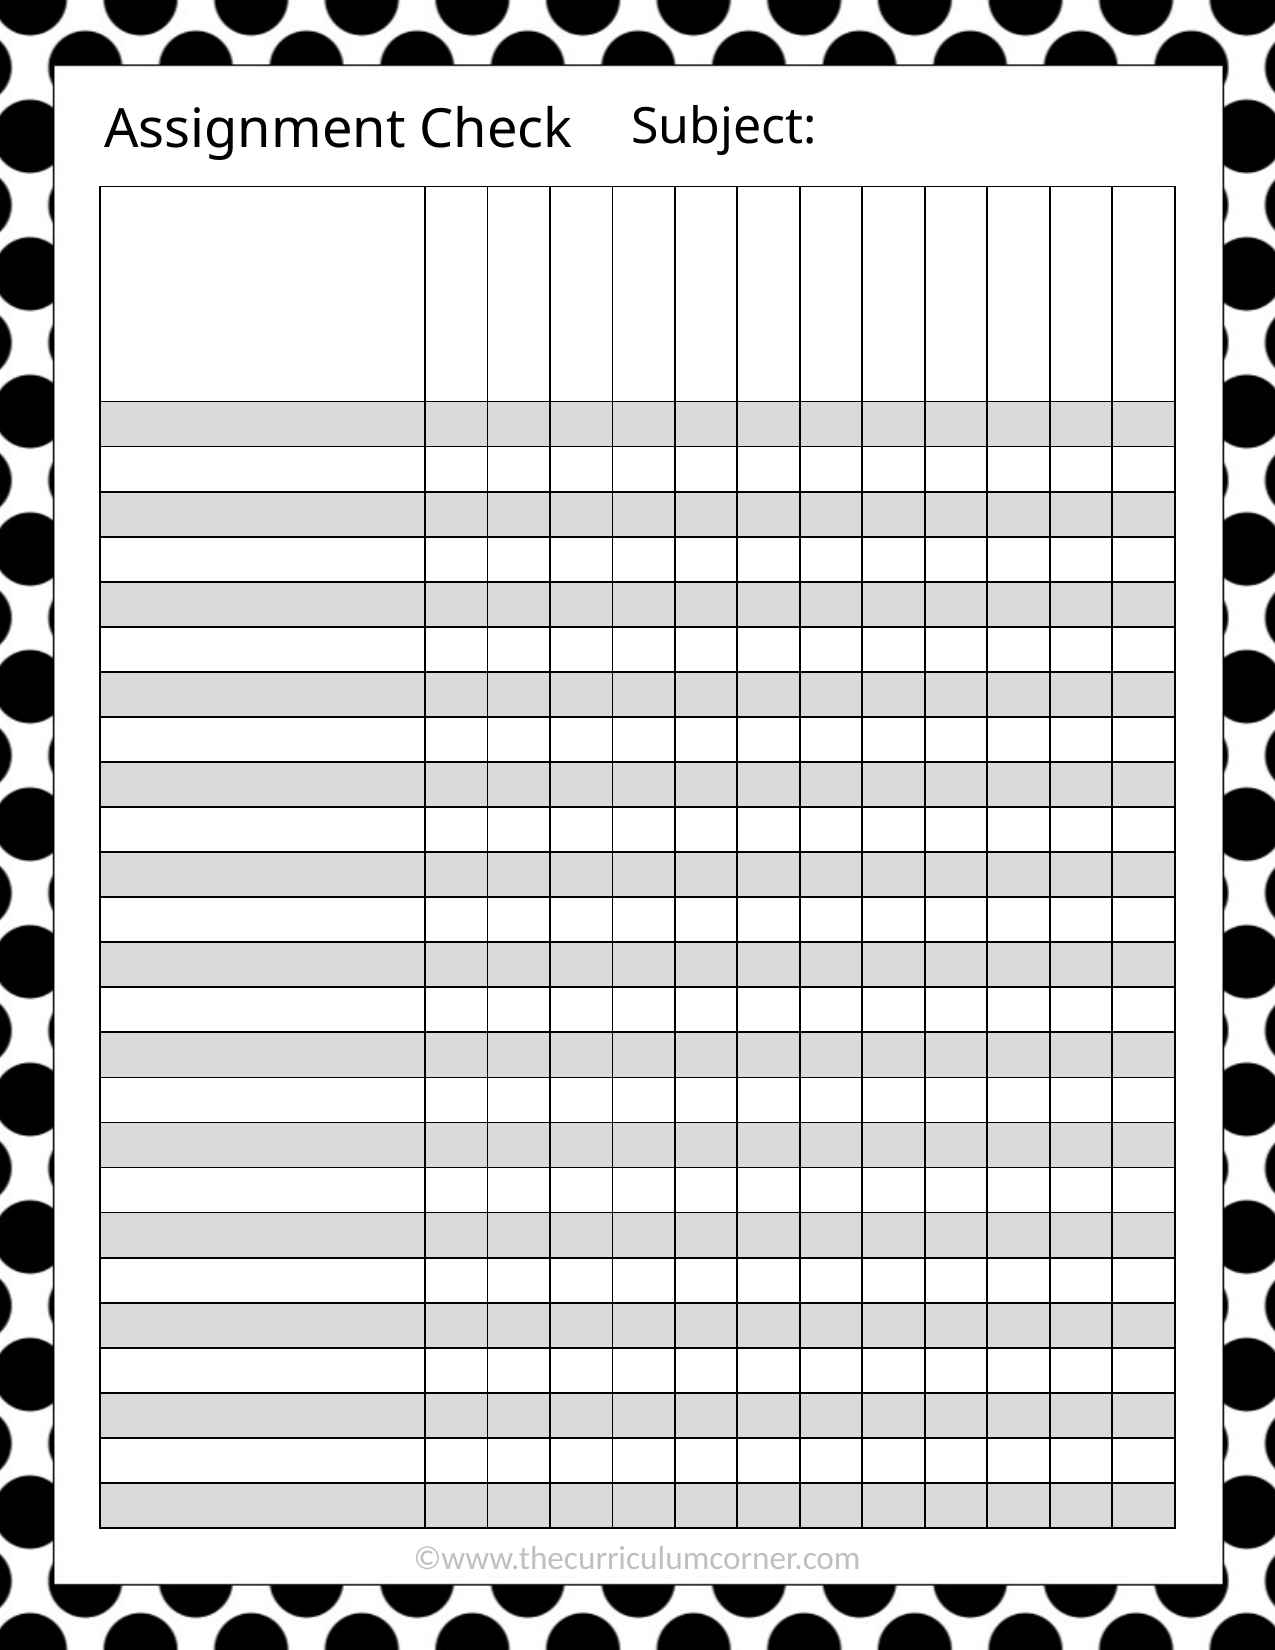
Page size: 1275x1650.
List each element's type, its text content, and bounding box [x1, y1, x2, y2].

table_cell [426, 1349, 487, 1392]
table_cell [1051, 1033, 1111, 1077]
table_cell [801, 718, 861, 761]
table_cell [863, 1349, 924, 1392]
table_header [101, 187, 424, 401]
table_cell [1051, 718, 1111, 761]
table_cell [1051, 1123, 1111, 1167]
table_cell [101, 628, 424, 671]
table_cell [1051, 808, 1111, 851]
table_cell [863, 1394, 924, 1437]
table_cell [613, 1033, 674, 1077]
table_cell [676, 898, 736, 941]
table_cell [863, 1078, 924, 1122]
table_cell [551, 1349, 612, 1392]
table_cell [988, 1349, 1049, 1392]
table_cell [426, 402, 487, 446]
table_cell [101, 763, 424, 806]
text_box Subject: [616, 85, 845, 161]
table_cell [101, 1349, 424, 1392]
table_cell [801, 673, 861, 716]
table_cell [863, 1304, 924, 1347]
table_cell [801, 1304, 861, 1347]
table_cell [101, 718, 424, 761]
table_cell [613, 1349, 674, 1392]
table_header [613, 187, 674, 401]
table_cell [1051, 538, 1111, 581]
table_cell [926, 1484, 986, 1527]
table_cell [988, 763, 1049, 806]
table_cell [101, 583, 424, 626]
table_cell [426, 763, 487, 806]
table_cell [801, 447, 861, 491]
table_cell [988, 1123, 1049, 1167]
table_cell [101, 1033, 424, 1077]
table_cell [801, 1349, 861, 1392]
table_cell [1113, 718, 1174, 761]
table_header [488, 187, 549, 401]
table_cell [988, 943, 1049, 986]
table_cell [101, 493, 424, 536]
table_cell [1113, 402, 1174, 446]
table_cell [551, 402, 612, 446]
table_cell [988, 1033, 1049, 1077]
table_cell [426, 718, 487, 761]
table_cell [101, 538, 424, 581]
table_cell [738, 1394, 799, 1437]
table_cell [101, 1394, 424, 1437]
table_cell [738, 853, 799, 896]
table_cell [1113, 583, 1174, 626]
table_cell [738, 988, 799, 1031]
table_cell [1113, 763, 1174, 806]
table_cell [738, 943, 799, 986]
table_cell [801, 1484, 861, 1527]
table_cell [738, 1168, 799, 1212]
table_cell [551, 493, 612, 536]
table_cell [551, 1304, 612, 1347]
table_cell [1113, 493, 1174, 536]
table_cell [863, 583, 924, 626]
table_cell [863, 1033, 924, 1077]
table_cell [988, 1439, 1049, 1482]
table_cell [426, 447, 487, 491]
table_cell [863, 1484, 924, 1527]
table_cell [988, 1394, 1049, 1437]
table_cell [801, 808, 861, 851]
table_cell [801, 1213, 861, 1257]
table_cell [676, 1123, 736, 1167]
table_cell [551, 988, 612, 1031]
table_cell [988, 538, 1049, 581]
table_cell [101, 673, 424, 716]
table_cell [551, 1123, 612, 1167]
table_cell [676, 447, 736, 491]
table_cell [613, 673, 674, 716]
table_cell [738, 1304, 799, 1347]
table_cell [738, 493, 799, 536]
table_cell [1051, 898, 1111, 941]
table_cell [926, 1213, 986, 1257]
table_cell [863, 1259, 924, 1302]
table_cell [926, 808, 986, 851]
table_cell [1051, 1349, 1111, 1392]
table_cell [676, 1484, 736, 1527]
table_cell [926, 853, 986, 896]
table_cell [551, 1439, 612, 1482]
table_cell [738, 1259, 799, 1302]
table_cell [676, 628, 736, 671]
table_cell [1113, 808, 1174, 851]
table_cell [613, 1213, 674, 1257]
table_cell [488, 628, 549, 671]
table_cell [613, 808, 674, 851]
table_cell [676, 1213, 736, 1257]
table_cell [676, 402, 736, 446]
table_cell [988, 1078, 1049, 1122]
table_cell [613, 1484, 674, 1527]
table_cell [926, 1349, 986, 1392]
table_cell [426, 1213, 487, 1257]
table_cell [801, 538, 861, 581]
table_cell [551, 1394, 612, 1437]
table_cell [488, 898, 549, 941]
table_cell [863, 1168, 924, 1212]
table_cell [613, 943, 674, 986]
table_cell [1051, 447, 1111, 491]
table_cell [101, 1304, 424, 1347]
table_cell [738, 1349, 799, 1392]
table_cell [426, 583, 487, 626]
table_cell [863, 493, 924, 536]
table_cell [1113, 988, 1174, 1031]
table_cell [488, 988, 549, 1031]
table_cell [988, 808, 1049, 851]
table_cell [738, 402, 799, 446]
table_cell [676, 1259, 736, 1302]
table_cell [863, 943, 924, 986]
table_cell [426, 808, 487, 851]
table_cell [926, 898, 986, 941]
table_cell [801, 1123, 861, 1167]
table_cell [1051, 493, 1111, 536]
table_header [863, 187, 924, 401]
table_cell [488, 583, 549, 626]
table_cell [1051, 943, 1111, 986]
table_cell [488, 1168, 549, 1212]
table_cell [426, 1304, 487, 1347]
table_cell [488, 1304, 549, 1347]
table_cell [988, 853, 1049, 896]
table_cell [676, 1349, 736, 1392]
table_cell [801, 1259, 861, 1302]
table_cell [801, 402, 861, 446]
table_cell [488, 1213, 549, 1257]
table_cell [551, 628, 612, 671]
table_cell [1113, 1168, 1174, 1212]
table_cell [551, 1033, 612, 1077]
table_cell [1113, 1304, 1174, 1347]
table_cell [101, 1123, 424, 1167]
table_cell [1051, 853, 1111, 896]
table_cell [426, 898, 487, 941]
table_cell [1051, 1304, 1111, 1347]
table_cell [738, 808, 799, 851]
table_cell [738, 1123, 799, 1167]
table_cell [613, 1304, 674, 1347]
table_cell [988, 1259, 1049, 1302]
table_cell [863, 538, 924, 581]
table_cell [1113, 1439, 1174, 1482]
table_cell [551, 447, 612, 491]
table_cell [676, 1439, 736, 1482]
table_cell [613, 988, 674, 1031]
table_cell [801, 1033, 861, 1077]
table_cell [551, 1213, 612, 1257]
table_cell [676, 853, 736, 896]
table_cell [426, 943, 487, 986]
table_cell [988, 583, 1049, 626]
table_cell [801, 1168, 861, 1212]
table_cell [488, 1484, 549, 1527]
table_cell [738, 763, 799, 806]
table_cell [613, 1078, 674, 1122]
table_cell [488, 718, 549, 761]
table_cell [613, 493, 674, 536]
table_cell [988, 898, 1049, 941]
table_cell [551, 898, 612, 941]
table_cell [676, 583, 736, 626]
table_cell [1113, 1259, 1174, 1302]
table_cell [988, 402, 1049, 446]
table_cell [988, 673, 1049, 716]
table_cell [926, 1304, 986, 1347]
table_cell [551, 1168, 612, 1212]
table_cell [613, 718, 674, 761]
table_cell [801, 988, 861, 1031]
table_cell [488, 943, 549, 986]
table_cell [101, 1168, 424, 1212]
table_cell [1113, 1394, 1174, 1437]
table_cell [988, 447, 1049, 491]
table_cell [101, 808, 424, 851]
table_cell [613, 447, 674, 491]
table_cell [613, 763, 674, 806]
table_cell [426, 1078, 487, 1122]
table_cell [1113, 1078, 1174, 1122]
table_cell [676, 988, 736, 1031]
table_cell [926, 402, 986, 446]
table_cell [988, 718, 1049, 761]
table_cell [738, 628, 799, 671]
table_cell [101, 853, 424, 896]
table_cell [613, 1123, 674, 1167]
table_cell [613, 1168, 674, 1212]
table_cell [863, 808, 924, 851]
table_cell [801, 763, 861, 806]
table_cell [488, 1439, 549, 1482]
table_cell [101, 1439, 424, 1482]
table_cell [426, 988, 487, 1031]
table_cell [613, 628, 674, 671]
table_cell [926, 1168, 986, 1212]
table_cell [801, 583, 861, 626]
table_cell [988, 628, 1049, 671]
table_cell [426, 1259, 487, 1302]
table_header [426, 187, 487, 401]
table_cell [551, 763, 612, 806]
table_cell [488, 1259, 549, 1302]
table_cell [676, 1168, 736, 1212]
table_cell [1051, 1259, 1111, 1302]
table_cell [801, 943, 861, 986]
table_cell [1051, 763, 1111, 806]
table_cell [613, 402, 674, 446]
table_cell [926, 1259, 986, 1302]
table_cell [551, 1259, 612, 1302]
table_cell [738, 538, 799, 581]
table_cell [863, 447, 924, 491]
table_cell [1051, 1484, 1111, 1527]
table_cell [1051, 1168, 1111, 1212]
table_cell [488, 402, 549, 446]
table_cell [676, 763, 736, 806]
table_header [738, 187, 799, 401]
table_cell [738, 1439, 799, 1482]
table_cell [1113, 943, 1174, 986]
table_cell [738, 447, 799, 491]
table_cell [926, 538, 986, 581]
table_cell [676, 1304, 736, 1347]
table_header [801, 187, 861, 401]
table_cell [101, 447, 424, 491]
table_cell [488, 1033, 549, 1077]
table_cell [613, 538, 674, 581]
table_cell [1113, 447, 1174, 491]
table_cell [101, 943, 424, 986]
table_cell [1113, 1123, 1174, 1167]
table_cell [738, 1033, 799, 1077]
table_cell [101, 1078, 424, 1122]
table_cell [801, 1439, 861, 1482]
table_cell [1051, 402, 1111, 446]
table_cell [1113, 538, 1174, 581]
picture [0, 0, 1275, 1650]
table_cell [863, 898, 924, 941]
table_cell [426, 538, 487, 581]
table_cell [926, 943, 986, 986]
table_cell [988, 1484, 1049, 1527]
table_cell [1051, 1394, 1111, 1437]
table_cell [613, 1394, 674, 1437]
table_cell [926, 583, 986, 626]
table_cell [988, 988, 1049, 1031]
table_cell [676, 1078, 736, 1122]
table_cell [676, 718, 736, 761]
table_cell [863, 1123, 924, 1167]
table_cell [676, 538, 736, 581]
table_header [1051, 187, 1111, 401]
table_cell [101, 988, 424, 1031]
table_cell [1113, 898, 1174, 941]
table_cell [801, 493, 861, 536]
table_cell [988, 1213, 1049, 1257]
table_cell [426, 673, 487, 716]
table_cell [1051, 1078, 1111, 1122]
table_cell [801, 853, 861, 896]
table_cell [1113, 628, 1174, 671]
table_cell [801, 1078, 861, 1122]
table_cell [551, 943, 612, 986]
table_cell [426, 1439, 487, 1482]
table_cell [1051, 583, 1111, 626]
table_cell [801, 1394, 861, 1437]
table_cell [488, 1394, 549, 1437]
table_cell [426, 1168, 487, 1212]
table_cell [801, 898, 861, 941]
table_cell [1113, 1213, 1174, 1257]
table_cell [426, 493, 487, 536]
table_cell [988, 1304, 1049, 1347]
table_cell [926, 628, 986, 671]
table_cell [488, 673, 549, 716]
table_cell [551, 1484, 612, 1527]
table_cell [1051, 628, 1111, 671]
table_cell [551, 1078, 612, 1122]
table_cell [613, 1259, 674, 1302]
table_cell [738, 583, 799, 626]
table_cell [926, 1033, 986, 1077]
table_cell [863, 763, 924, 806]
table_header [926, 187, 986, 401]
table_cell [863, 853, 924, 896]
table_cell [1051, 988, 1111, 1031]
table_cell [988, 493, 1049, 536]
table_cell [926, 718, 986, 761]
table_cell [551, 673, 612, 716]
table_cell [926, 1439, 986, 1482]
table_cell [738, 898, 799, 941]
text_box Assignment Check [89, 85, 588, 166]
table_cell [426, 853, 487, 896]
table_cell [863, 402, 924, 446]
table_cell [738, 1078, 799, 1122]
table_cell [926, 673, 986, 716]
table_cell [101, 1259, 424, 1302]
table_cell [426, 1123, 487, 1167]
table_cell [738, 718, 799, 761]
table_cell [926, 763, 986, 806]
table_cell [551, 718, 612, 761]
table_cell [926, 493, 986, 536]
table_cell [488, 808, 549, 851]
table_cell [551, 808, 612, 851]
table_cell [488, 493, 549, 536]
table_cell [1113, 853, 1174, 896]
table_cell [426, 1394, 487, 1437]
table_cell [488, 1123, 549, 1167]
table_cell [926, 988, 986, 1031]
table_cell [863, 628, 924, 671]
table_cell [101, 1213, 424, 1257]
table_cell [863, 988, 924, 1031]
table_cell [863, 1213, 924, 1257]
table_cell [1113, 1033, 1174, 1077]
table_cell [488, 538, 549, 581]
table_cell [926, 1394, 986, 1437]
table_cell [101, 402, 424, 446]
table_cell [676, 493, 736, 536]
table_header [988, 187, 1049, 401]
table_cell [676, 673, 736, 716]
text_box ©www.thecurriculumcorner.com [399, 1529, 876, 1584]
table_cell [738, 673, 799, 716]
table_header [551, 187, 612, 401]
table_cell [1051, 1439, 1111, 1482]
table_cell [551, 853, 612, 896]
table_cell [488, 763, 549, 806]
table_cell [613, 898, 674, 941]
table_cell [926, 447, 986, 491]
table_header [676, 187, 736, 401]
table_cell [488, 447, 549, 491]
table_cell [488, 1349, 549, 1392]
table_cell [926, 1123, 986, 1167]
table_cell [101, 898, 424, 941]
table_header [1113, 187, 1174, 401]
table_cell [613, 583, 674, 626]
table_cell [613, 853, 674, 896]
table_cell [101, 1484, 424, 1527]
table_cell [863, 1439, 924, 1482]
table_cell [738, 1213, 799, 1257]
table_cell [426, 1484, 487, 1527]
table_cell [926, 1078, 986, 1122]
table_cell [1113, 673, 1174, 716]
table_cell [1051, 673, 1111, 716]
table_cell [488, 853, 549, 896]
table_cell [676, 1033, 736, 1077]
table_cell [426, 1033, 487, 1077]
table_cell [1113, 1349, 1174, 1392]
table_cell [551, 583, 612, 626]
table_cell [426, 628, 487, 671]
table_cell [738, 1484, 799, 1527]
table_cell [801, 628, 861, 671]
table_cell [676, 1394, 736, 1437]
table_cell [1051, 1213, 1111, 1257]
table_cell [613, 1439, 674, 1482]
table_cell [863, 718, 924, 761]
table_cell [1113, 1484, 1174, 1527]
table_cell [676, 808, 736, 851]
table_cell [863, 673, 924, 716]
table_cell [488, 1078, 549, 1122]
table_cell [988, 1168, 1049, 1212]
table_cell [676, 943, 736, 986]
table_cell [551, 538, 612, 581]
